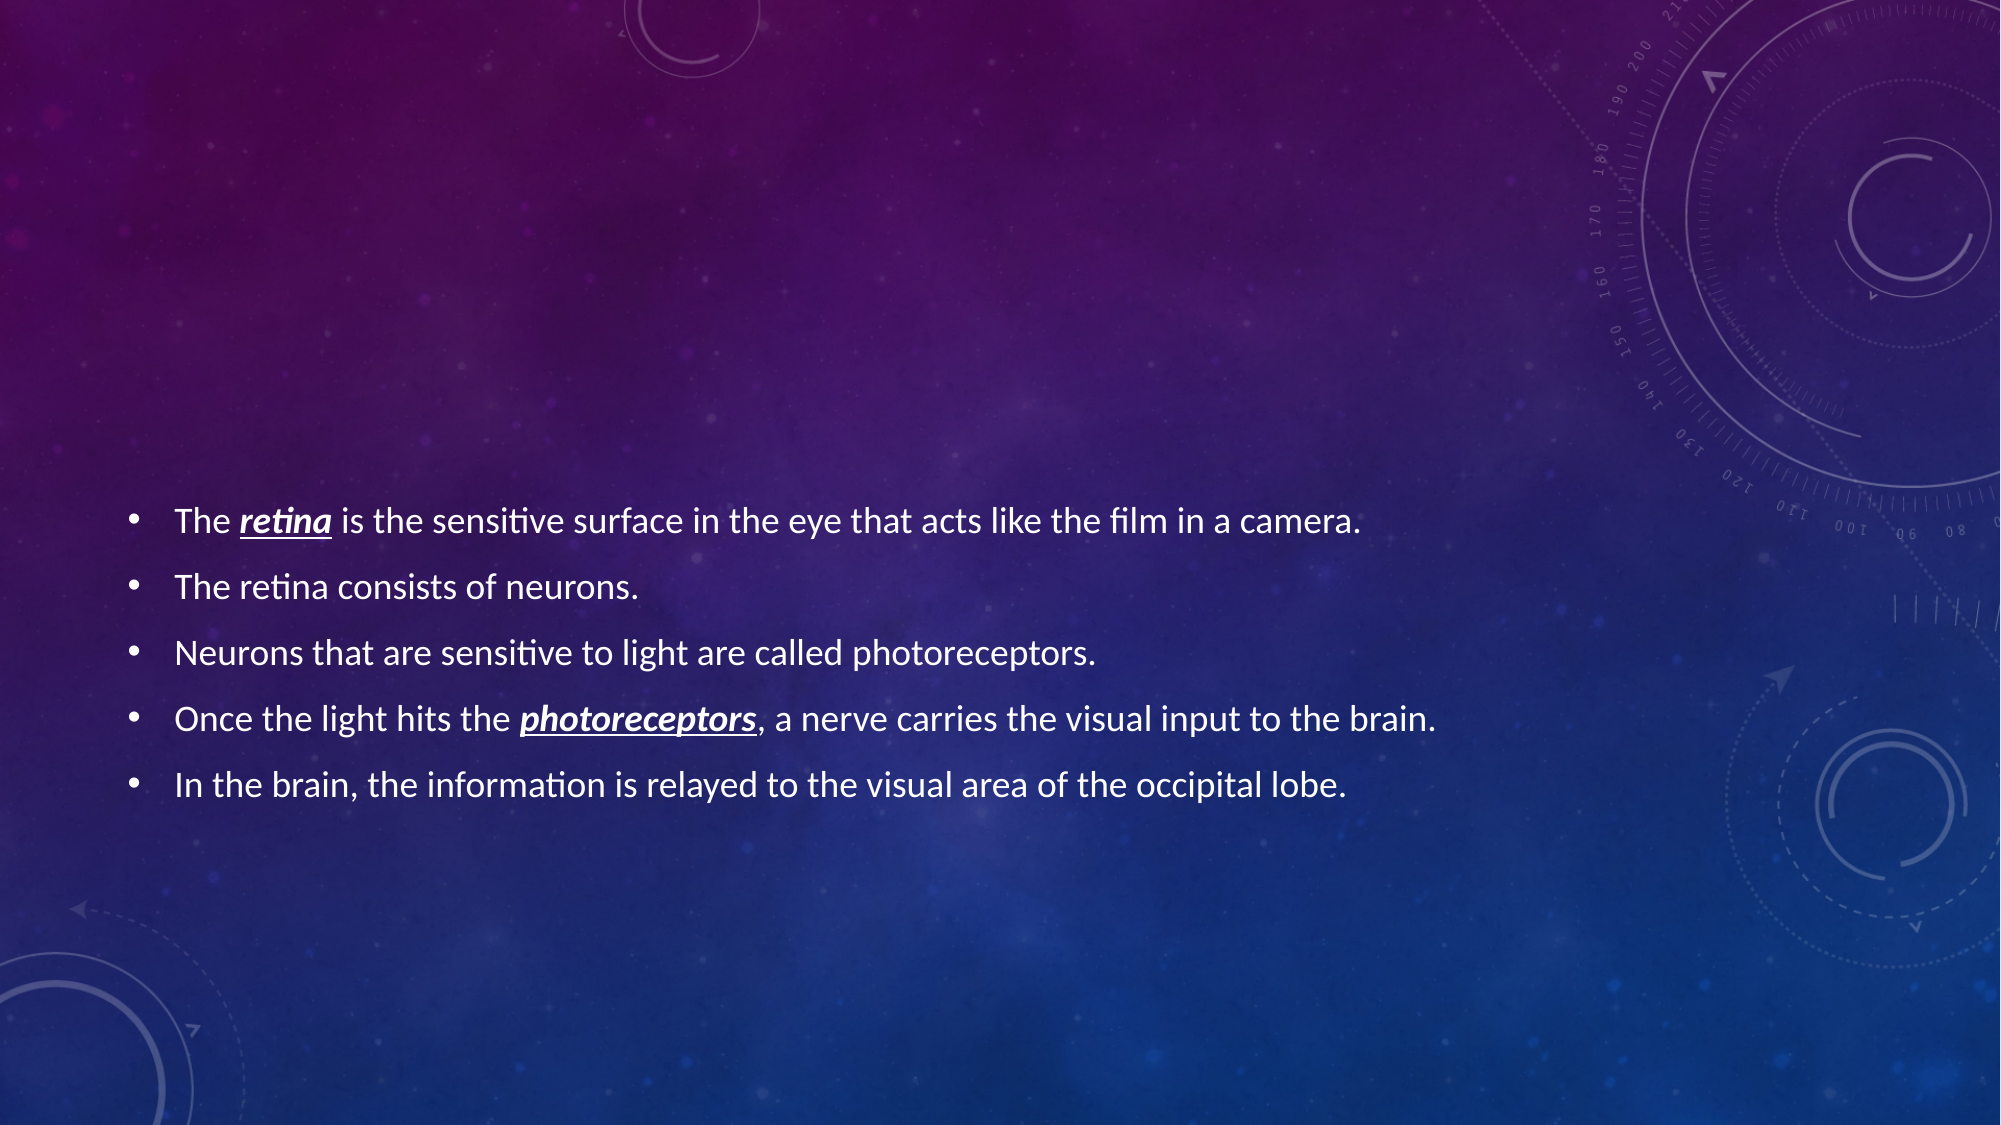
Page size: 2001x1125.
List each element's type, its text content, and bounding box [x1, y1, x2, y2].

picture [0, 0, 2001, 1125]
list The retina is the sensitive surface in the eye that acts like the film in a camera. The retina consists of neurons. Neurons that are sensitive to light are called photoreceptors. Once the light hits the photoreceptors, a nerve carries the visual input to the brain. In the brain, the information is relayed to the visual area of the occipital lobe. [112, 351, 1775, 950]
